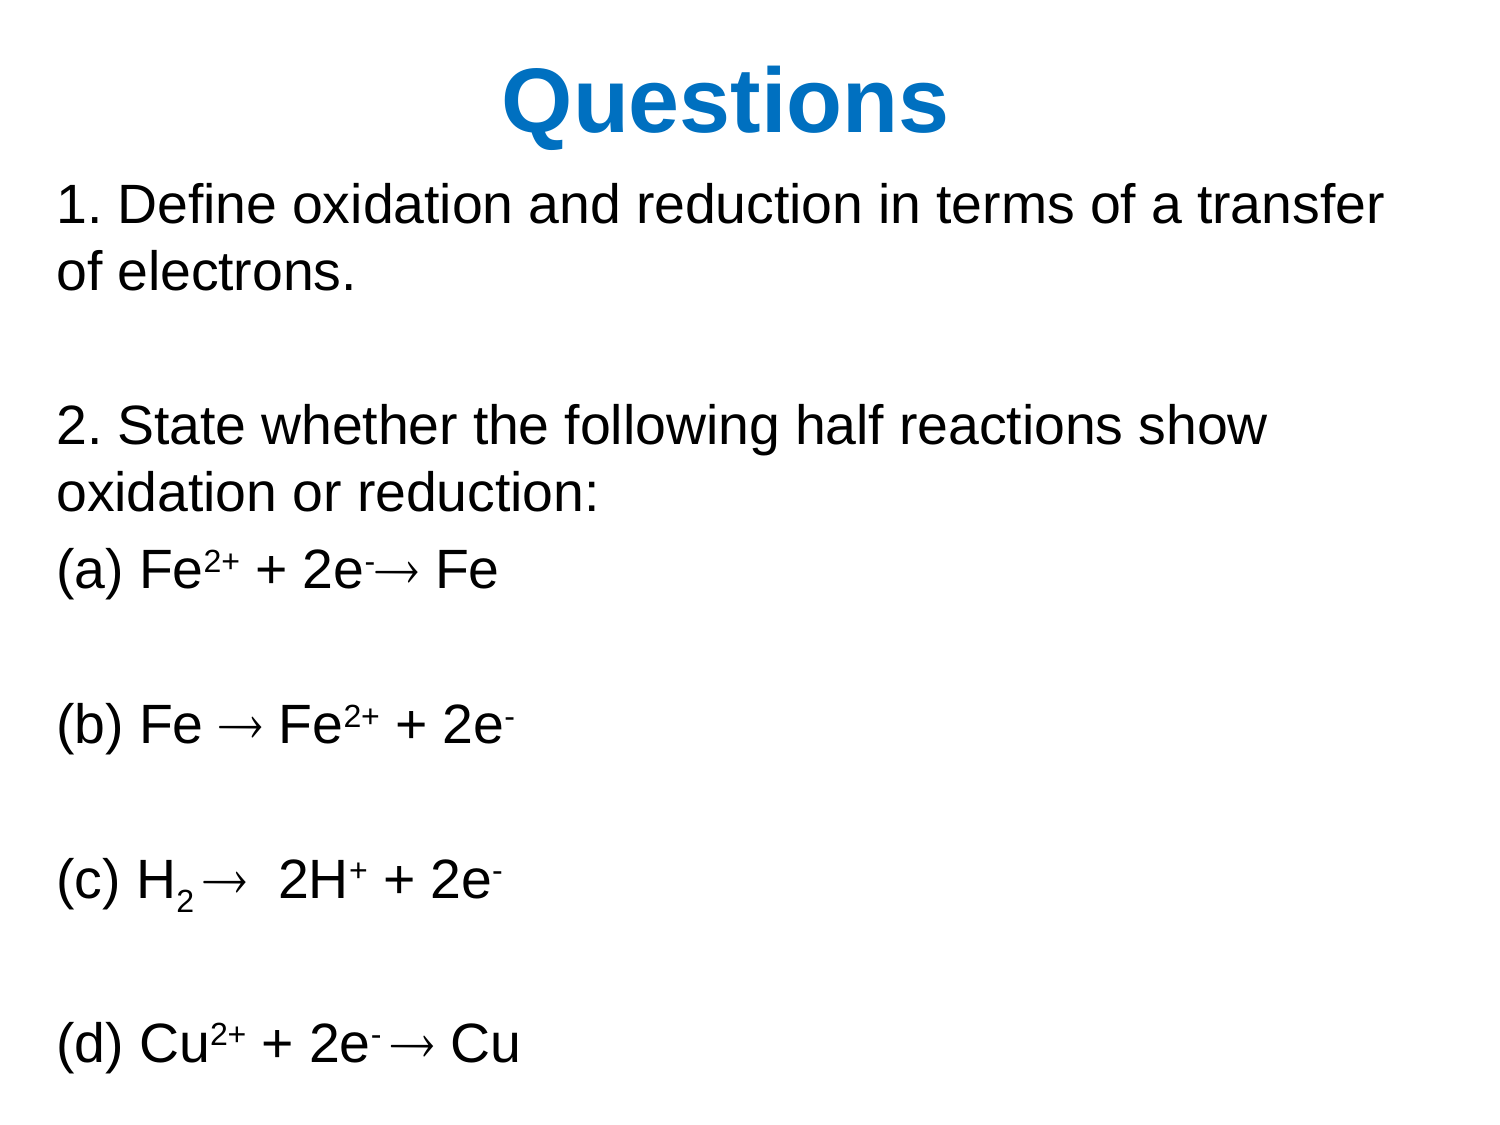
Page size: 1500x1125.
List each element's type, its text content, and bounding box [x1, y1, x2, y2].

title Questions [88, 30, 1364, 160]
subtitle 1. Define oxidation and reduction in terms of a transfer of electrons. 2. State whether the following half reactions show oxidation or reduction: (a) Fe2+ + 2e-® Fe (b) Fe ® Fe2+ + 2e- (c) H2 ® 2H+ + 2e- (d) Cu2+ + 2e- ® Cu [41, 160, 1459, 1083]
